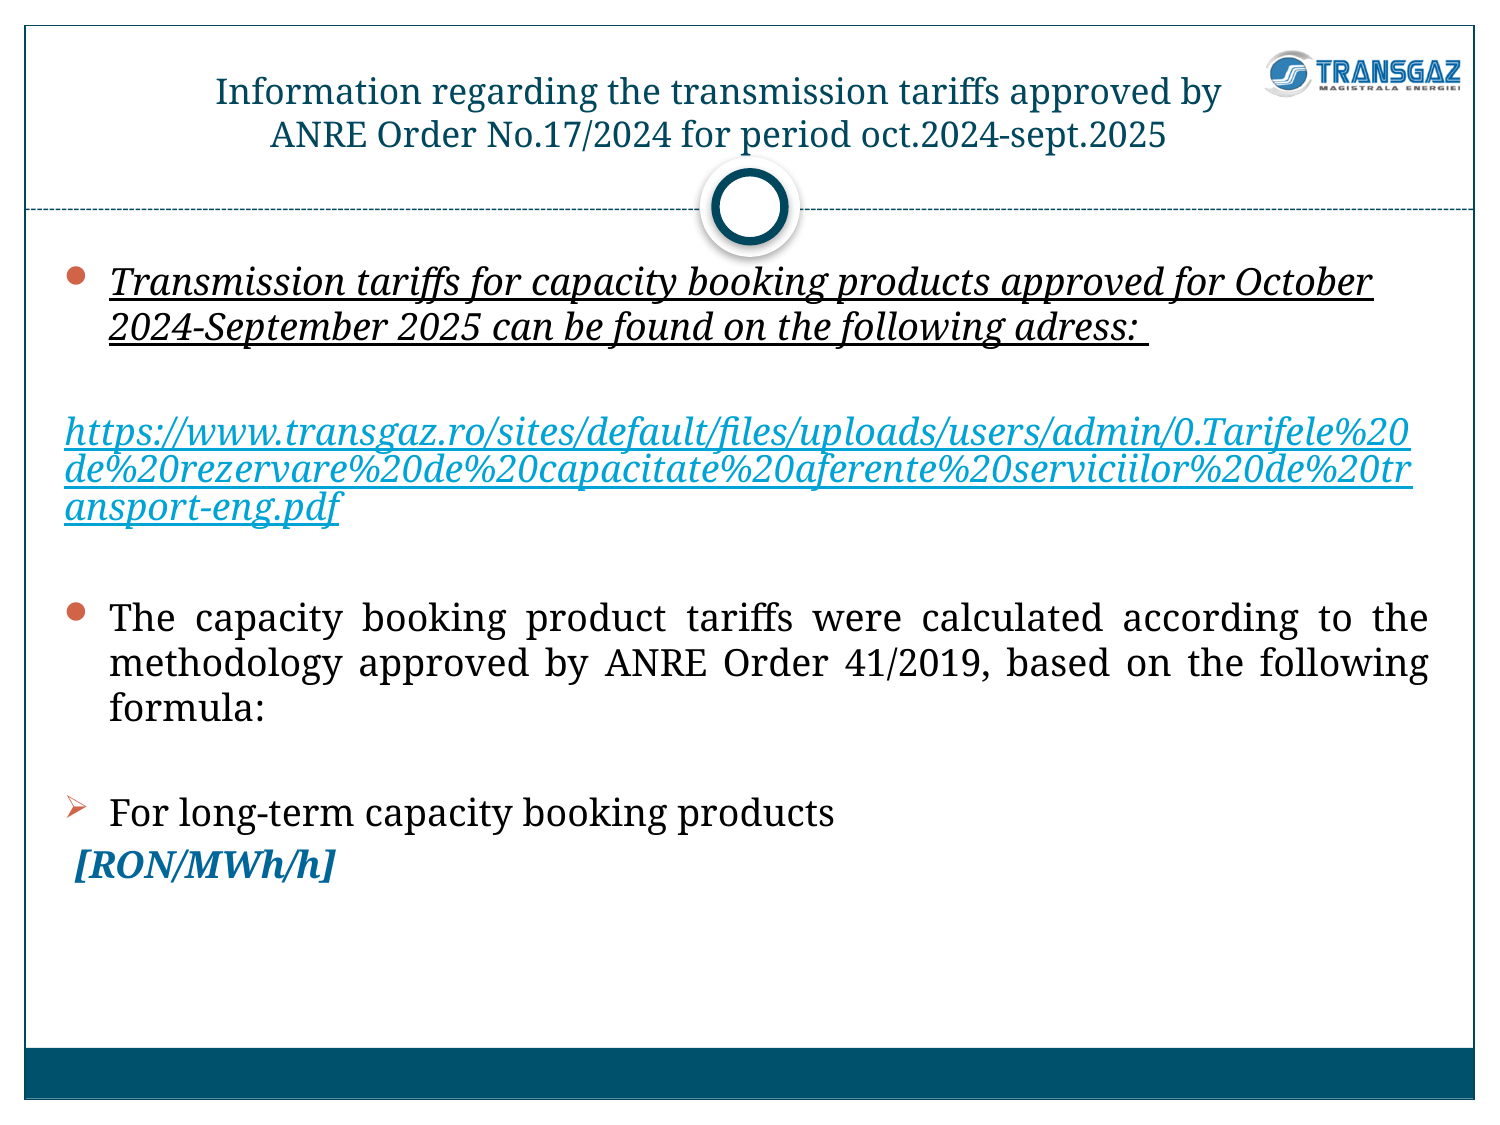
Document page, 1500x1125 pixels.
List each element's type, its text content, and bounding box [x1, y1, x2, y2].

title Information regarding the transmission tariffs approved by ANRE Order No.17/2024 for period oct.2024-sept.2025 [174, 37, 1263, 162]
picture [1262, 37, 1464, 115]
